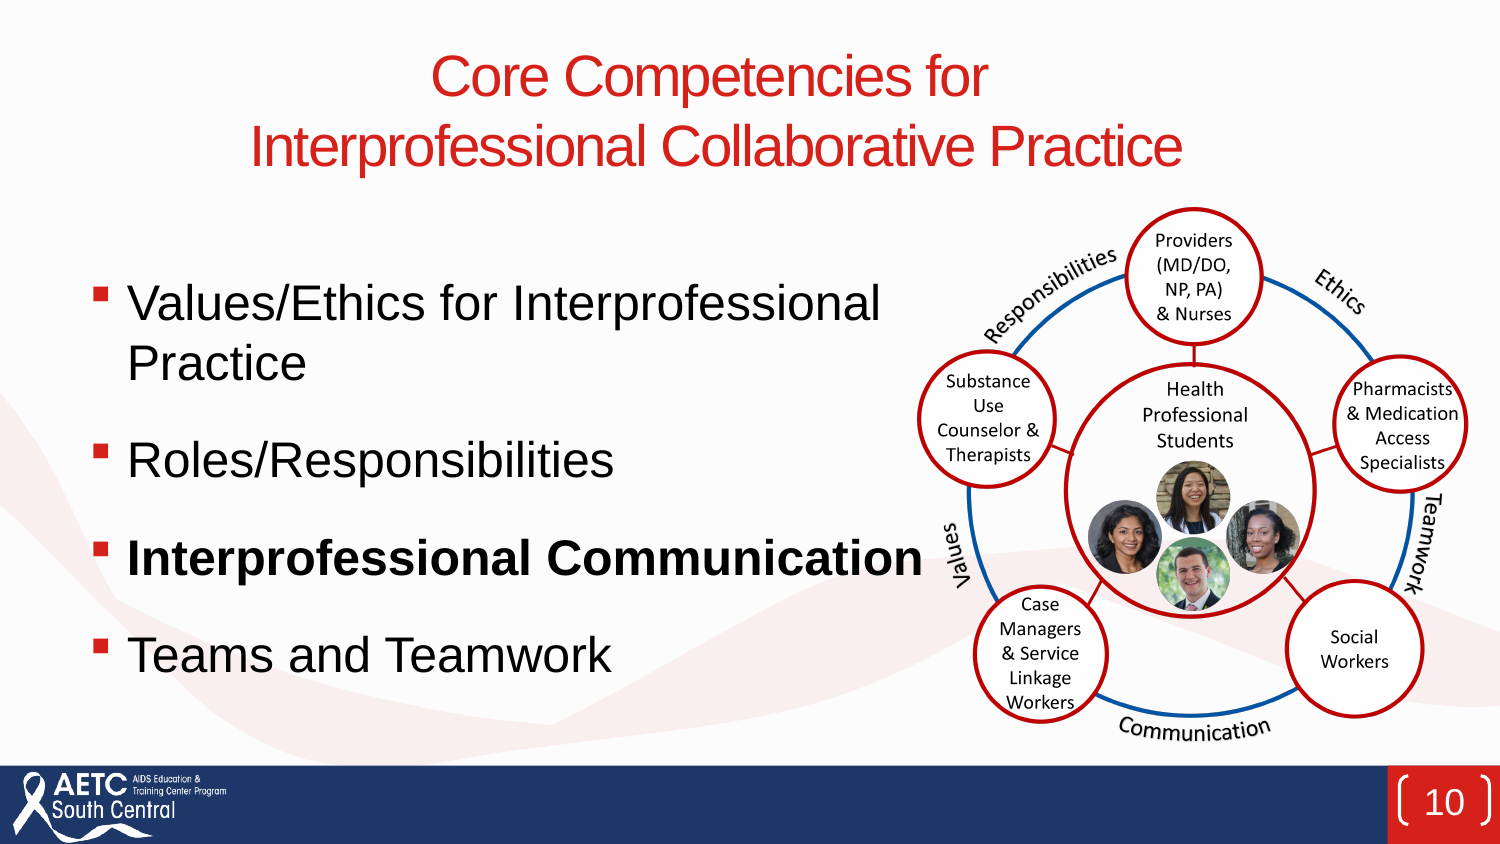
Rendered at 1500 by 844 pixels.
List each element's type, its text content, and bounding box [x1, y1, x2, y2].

title Core Competencies for Interprofessional Collaborative Practice [35, 37, 1400, 178]
list Values/Ethics for Interprofessional Practice Roles/Responsibilities Interprofessional Communication Teams and Teamwork [55, 262, 972, 801]
picture [12, 770, 227, 844]
slide_number 10 [1397, 774, 1492, 827]
picture [916, 207, 1476, 744]
